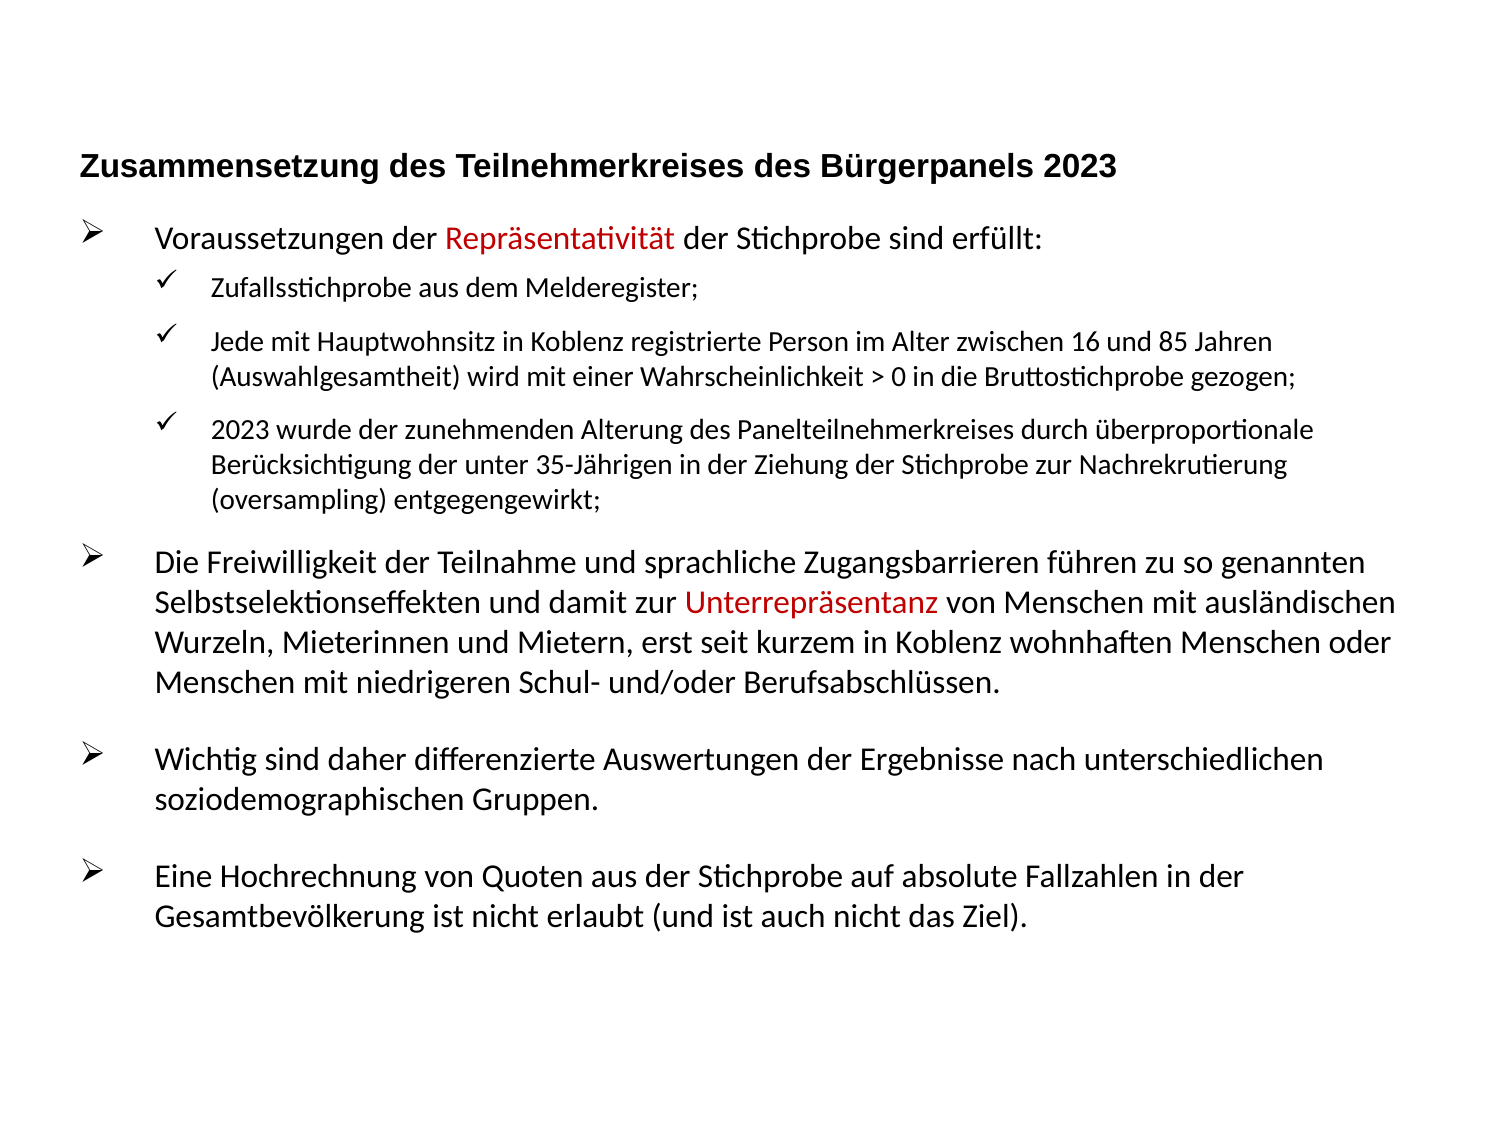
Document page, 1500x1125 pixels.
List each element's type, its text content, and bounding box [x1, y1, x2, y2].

text_box Zusammensetzung des Teilnehmerkreises des Bürgerpanels 2023 Voraussetzungen der Repräsentativität der Stichprobe sind erfüllt: Zufallsstichprobe aus dem Melderegister; Jede mit Hauptwohnsitz in Koblenz registrierte Person im Alter zwischen 16 und 85 Jahren (Auswahlgesamtheit) wird mit einer Wahrscheinlichkeit > 0 in die Bruttostichprobe gezogen; 2023 wurde der zunehmenden Alterung des Panelteilnehmerkreises durch überproportionale Berücksichtigung der unter 35-Jährigen in der Ziehung der Stichprobe zur Nachrekrutierung (oversampling) entgegengewirkt; Die Freiwilligkeit der Teilnahme und sprachliche Zugangsbarrieren führen zu so genannten Selbstselektionseffekten und damit zur Unterrepräsentanz von Menschen mit ausländischen Wurzeln, Mieterinnen und Mietern, erst seit kurzem in Koblenz wohnhaften Menschen oder Menschen mit niedrigeren Schul- und/oder Berufsabschlüssen. Wichtig sind daher differenzierte Auswertungen der Ergebnisse nach unterschiedlichen soziodemographischen Gruppen. Eine Hochrechnung von Quoten aus der Stichprobe auf absolute Fallzahlen in der Gesamtbevölkerung ist nicht erlaubt (und ist auch nicht das Ziel). [64, 137, 1447, 1024]
